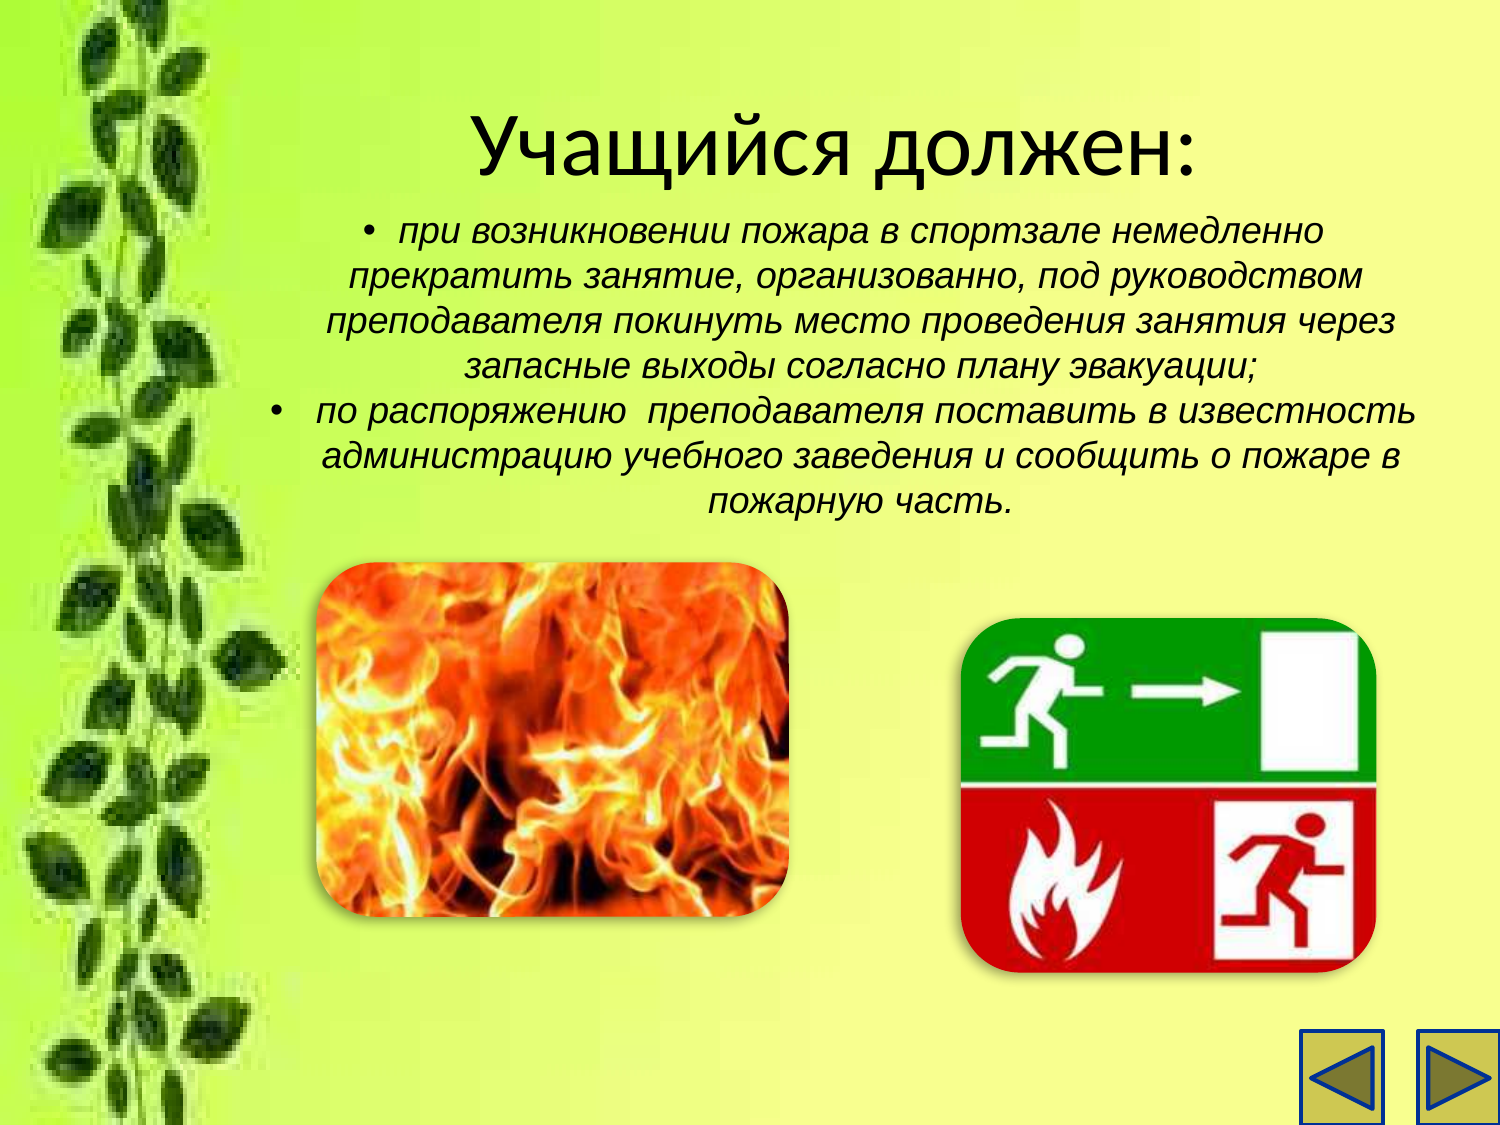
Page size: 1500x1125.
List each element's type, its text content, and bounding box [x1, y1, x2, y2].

title Учащийся должен: [245, 44, 1426, 199]
text_box [1416, 1029, 1500, 1125]
text_box [1299, 1029, 1385, 1125]
picture [0, 0, 1500, 1125]
text_box при возникновении пожара в спортзале немедленно прекратить занятие, организованно, под руководством преподавателя покинуть место проведения занятия через запасные выходы согласно плану эвакуации; по распоряжению преподавателя поставить в известность администрацию учебного заведения и сообщить о пожаре в пожарную часть. [234, 199, 1454, 529]
